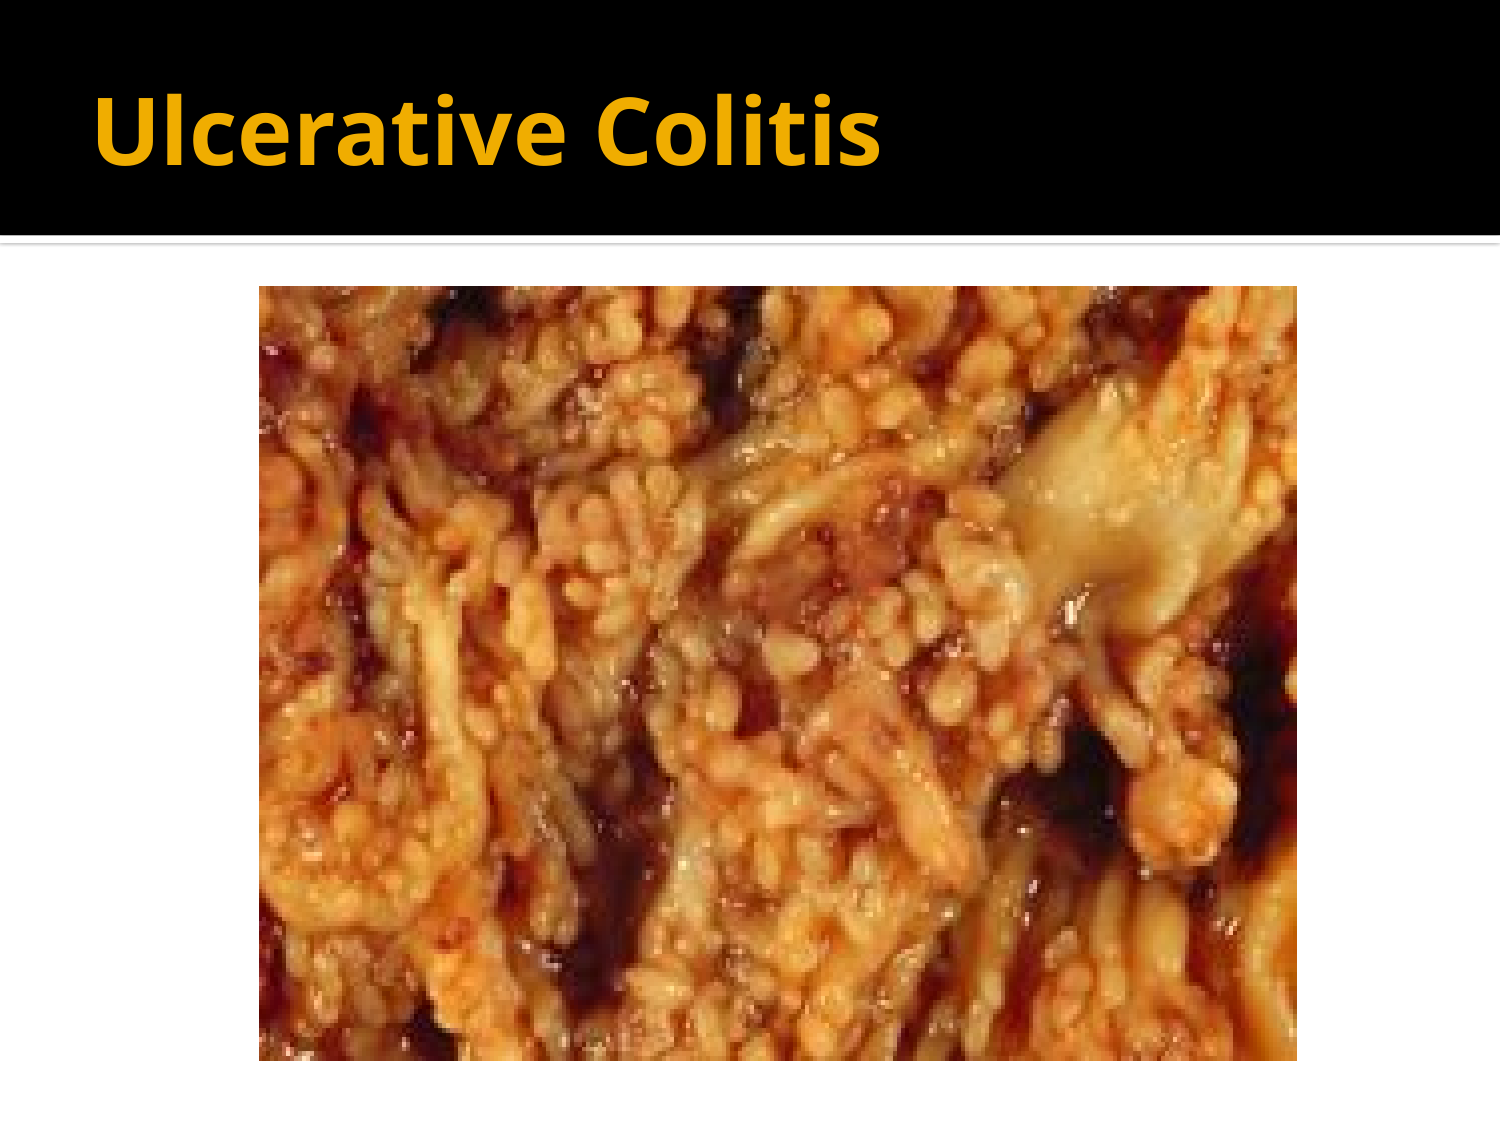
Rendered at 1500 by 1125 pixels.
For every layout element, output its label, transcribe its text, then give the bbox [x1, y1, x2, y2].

picture [259, 286, 1297, 1061]
title Ulcerative Colitis [75, 25, 1425, 231]
